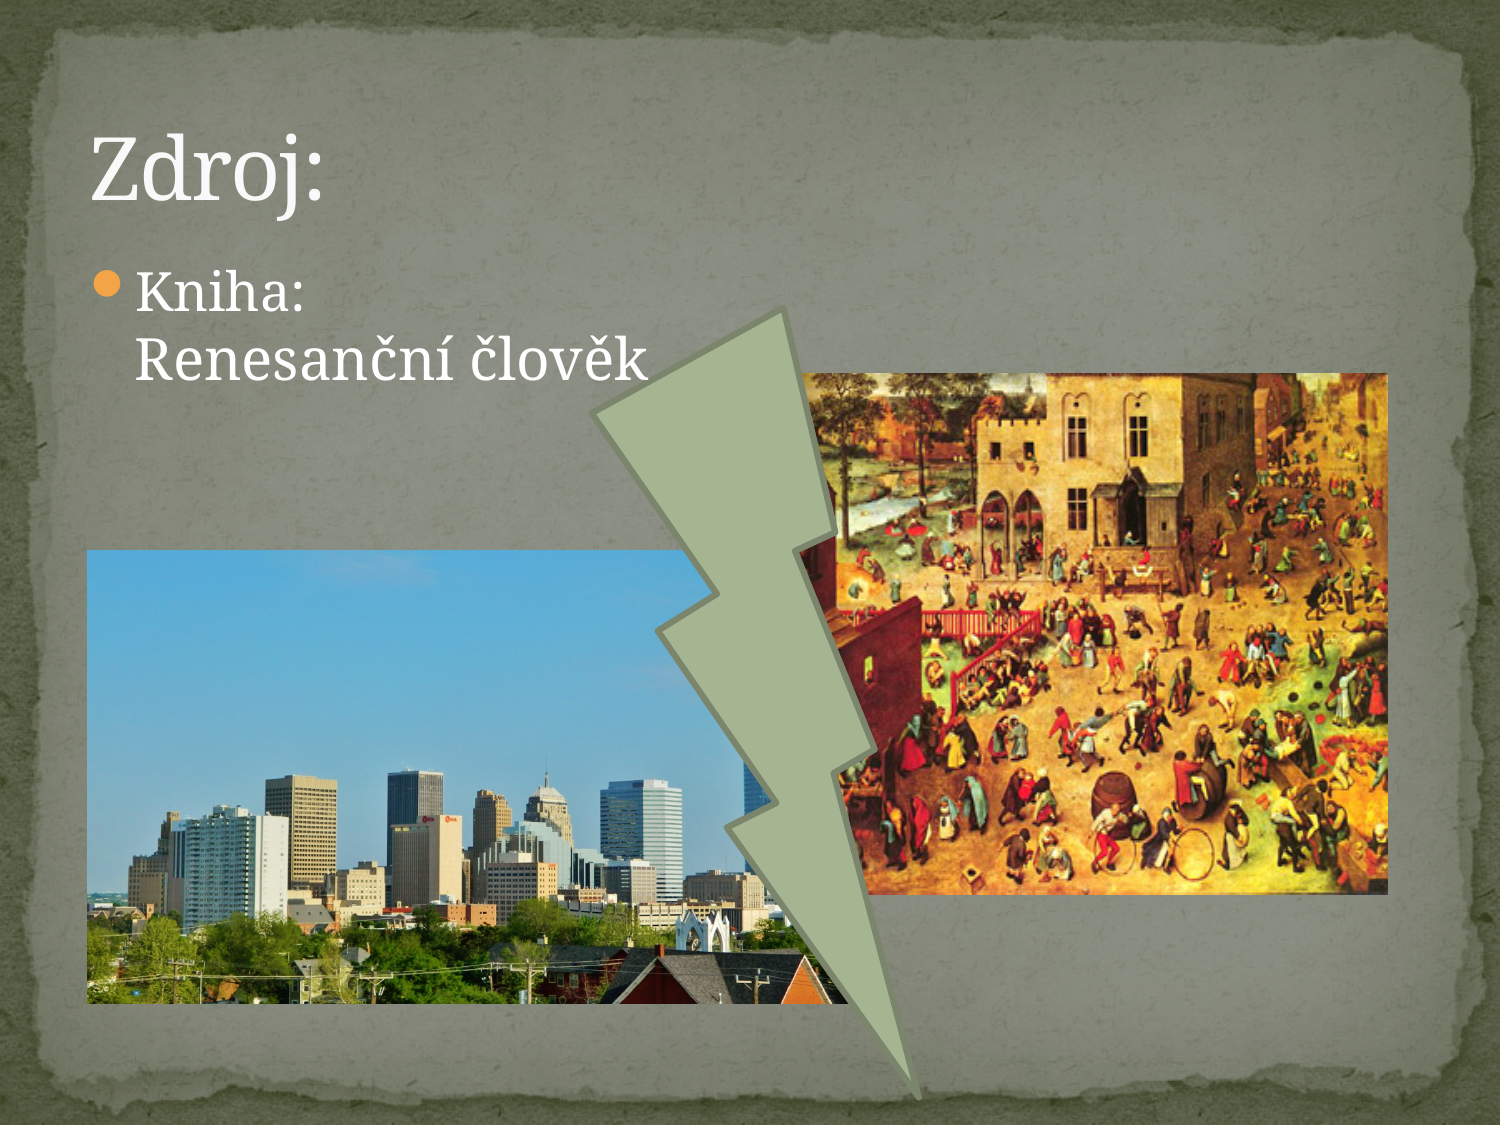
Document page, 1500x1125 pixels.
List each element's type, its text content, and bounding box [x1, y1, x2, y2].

text_box Kniha: Renesanční člověk [74, 249, 1425, 1000]
picture [791, 375, 1388, 895]
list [89, 552, 857, 1004]
text_box [854, 1000, 922, 1101]
title Zdroj: [74, 24, 1425, 225]
